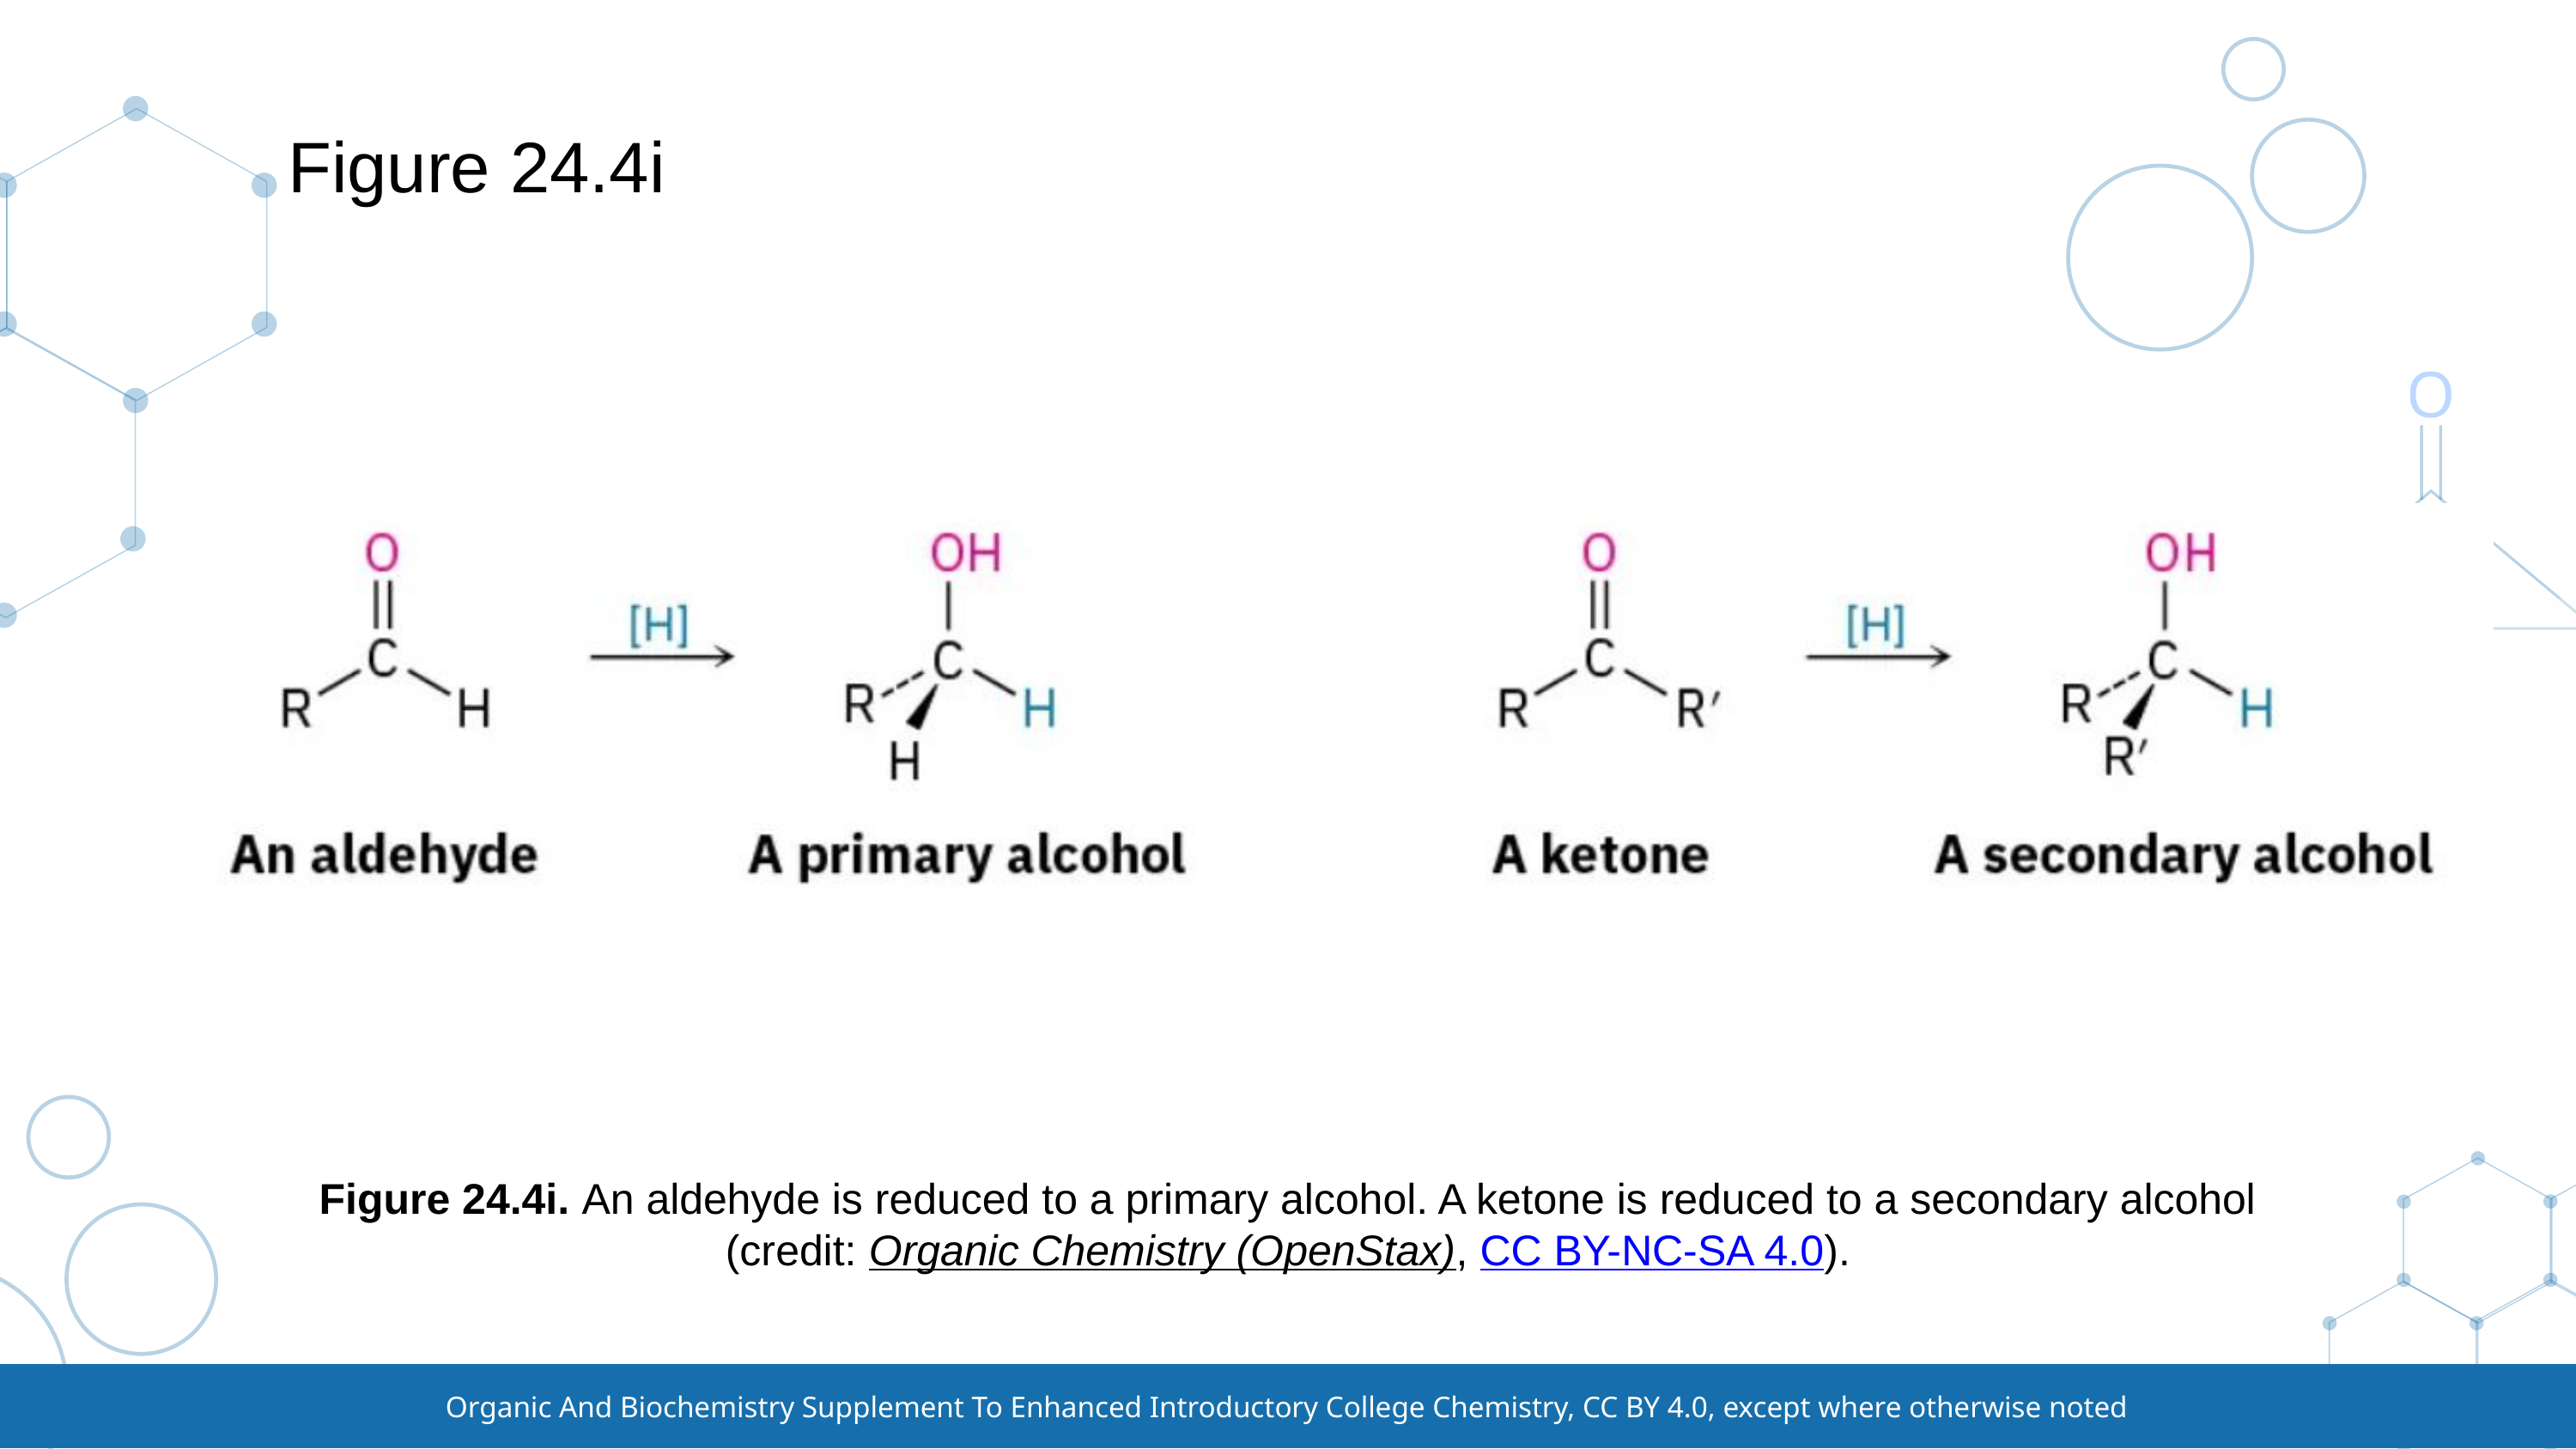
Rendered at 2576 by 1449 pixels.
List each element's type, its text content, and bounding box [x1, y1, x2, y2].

title Figure 24.4i [275, 83, 1435, 245]
list Figure 24.4i. An aldehyde is reduced to a primary alcohol. A ketone is reduced to a secondary alcohol (credit: Organic Chemistry (OpenStax), CC BY-NC-SA 4.0). [273, 1165, 2303, 1325]
footer Organic And Biochemistry Supplement To Enhanced Introductory College Chemistry, CC BY 4.0, except where otherwise noted [400, 1379, 2176, 1432]
picture [173, 503, 2494, 906]
